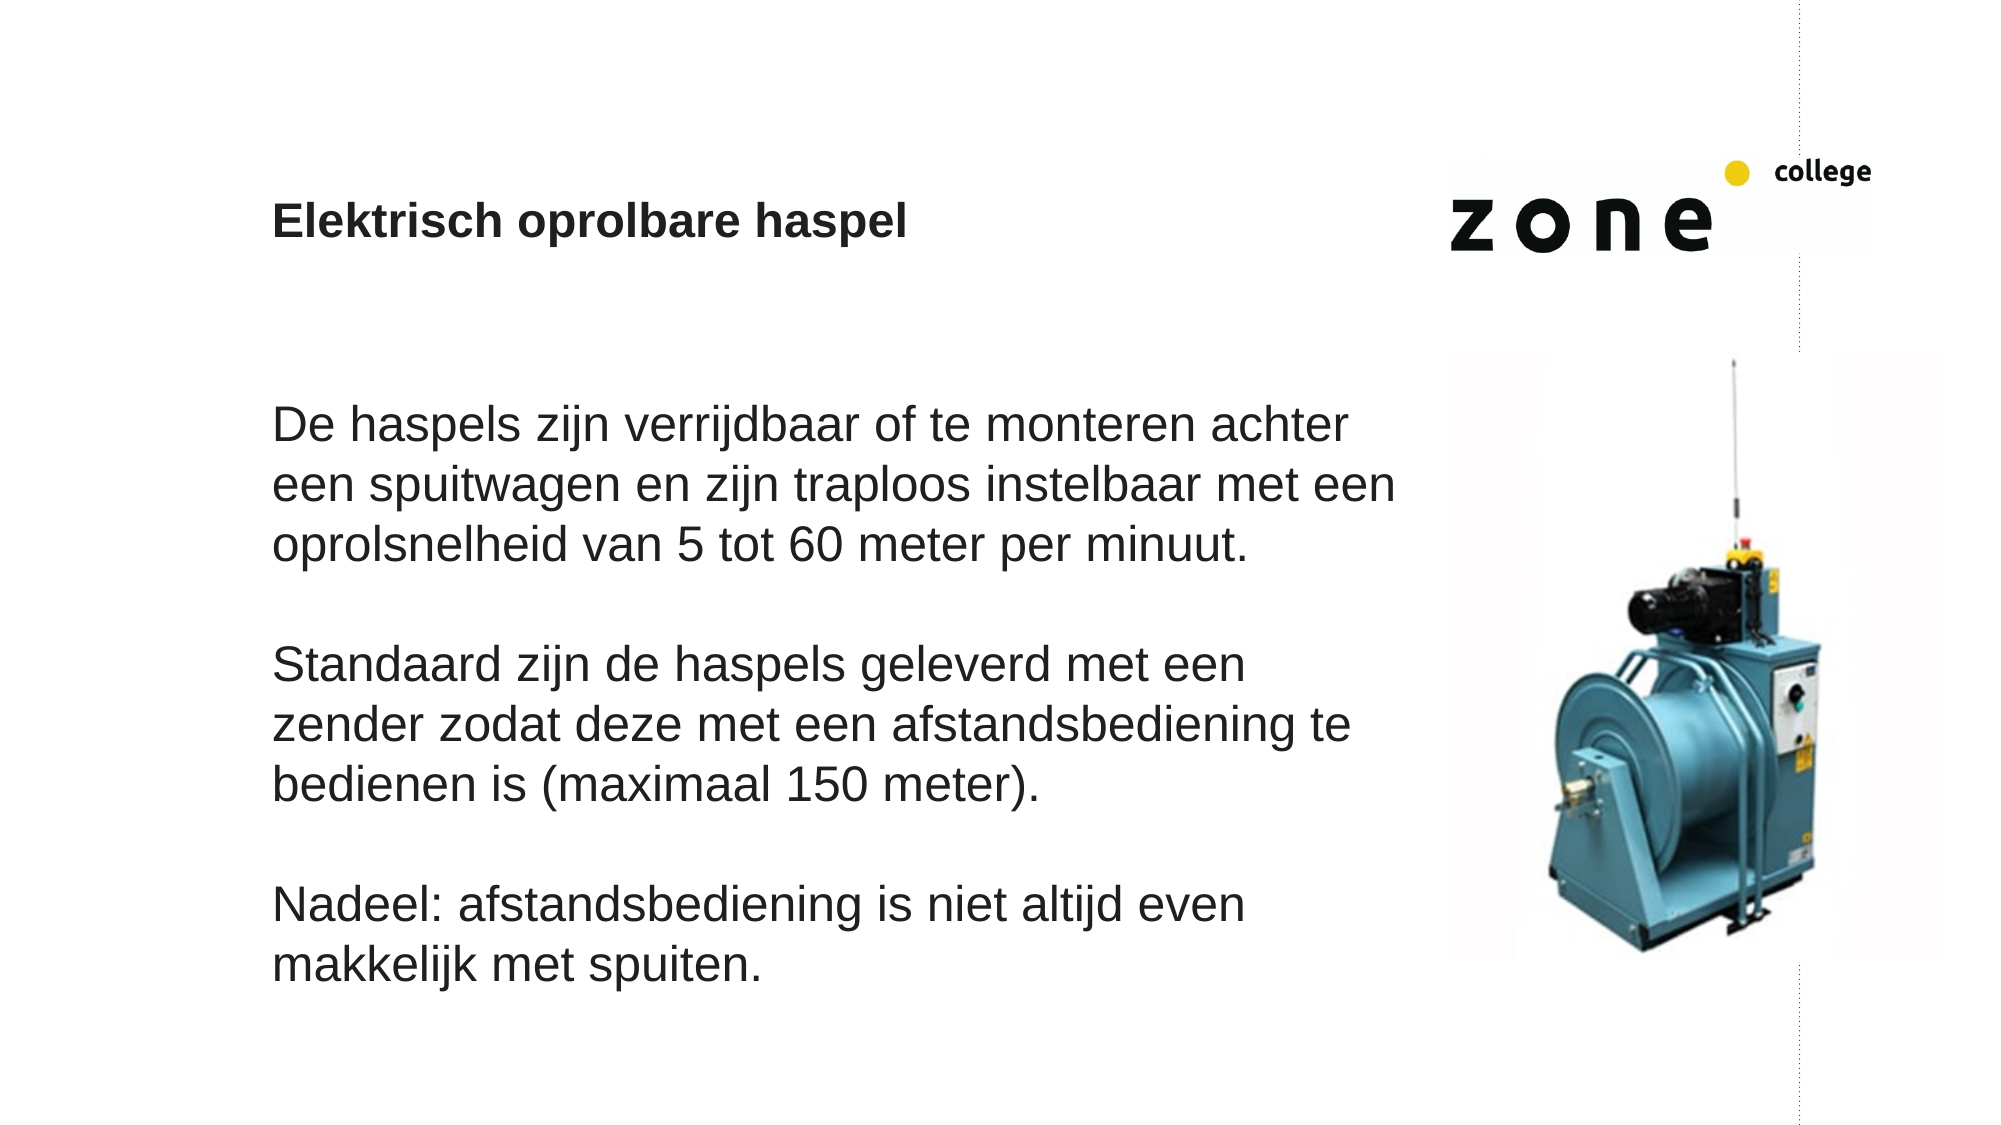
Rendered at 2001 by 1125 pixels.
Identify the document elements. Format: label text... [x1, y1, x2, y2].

list De haspels zijn verrijdbaar of te monteren achter een spuitwagen en zijn traploos instelbaar met een oprolsnelheid van 5 tot 60 meter per minuut. Standaard zijn de haspels geleverd met een zender zodat deze met een afstandsbediening te bedienen is (maximaal 150 meter). Nadeel: afstandsbediening is niet altijd even makkelijk met spuiten. [271, 330, 1412, 1109]
title Elektrisch oprolbare haspel [271, 195, 1566, 360]
picture [1451, 0, 2001, 1125]
